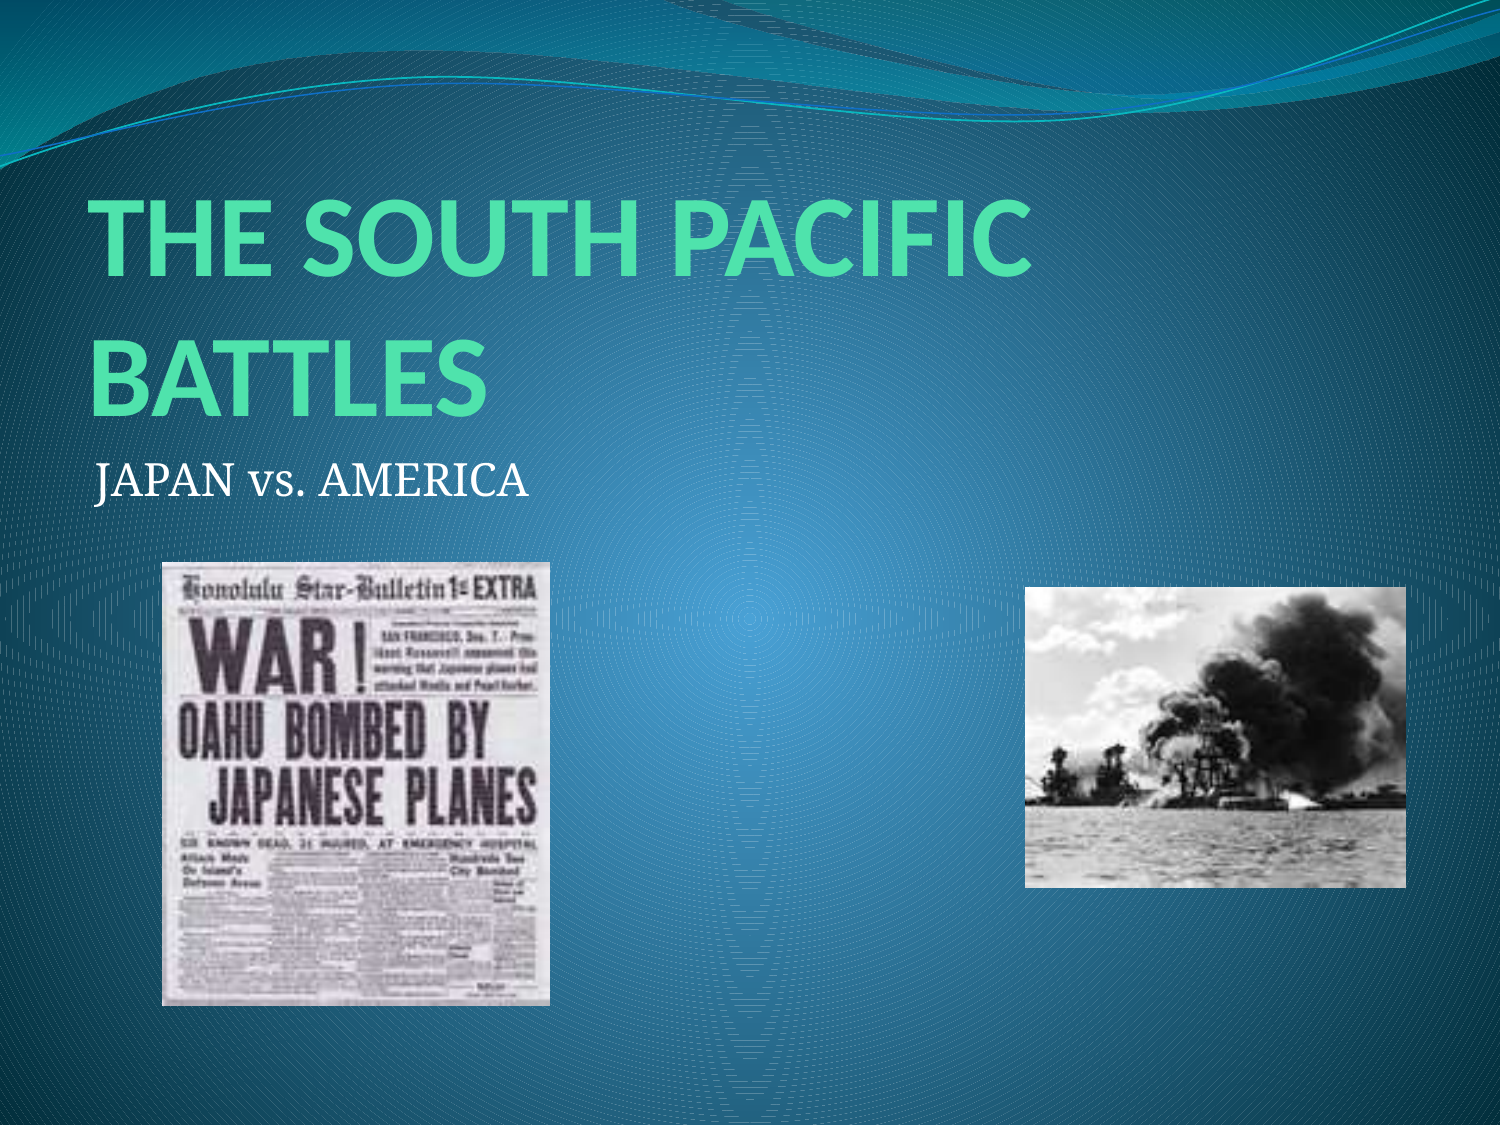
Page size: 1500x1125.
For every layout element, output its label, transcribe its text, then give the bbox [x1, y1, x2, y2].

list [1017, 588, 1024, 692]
list JAPAN vs. AMERICA [86, 443, 1362, 692]
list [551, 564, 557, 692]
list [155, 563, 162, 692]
picture [162, 562, 551, 1006]
picture [1024, 587, 1407, 888]
title THE SOUTH PACIFIC BATTLES [86, 216, 1362, 440]
